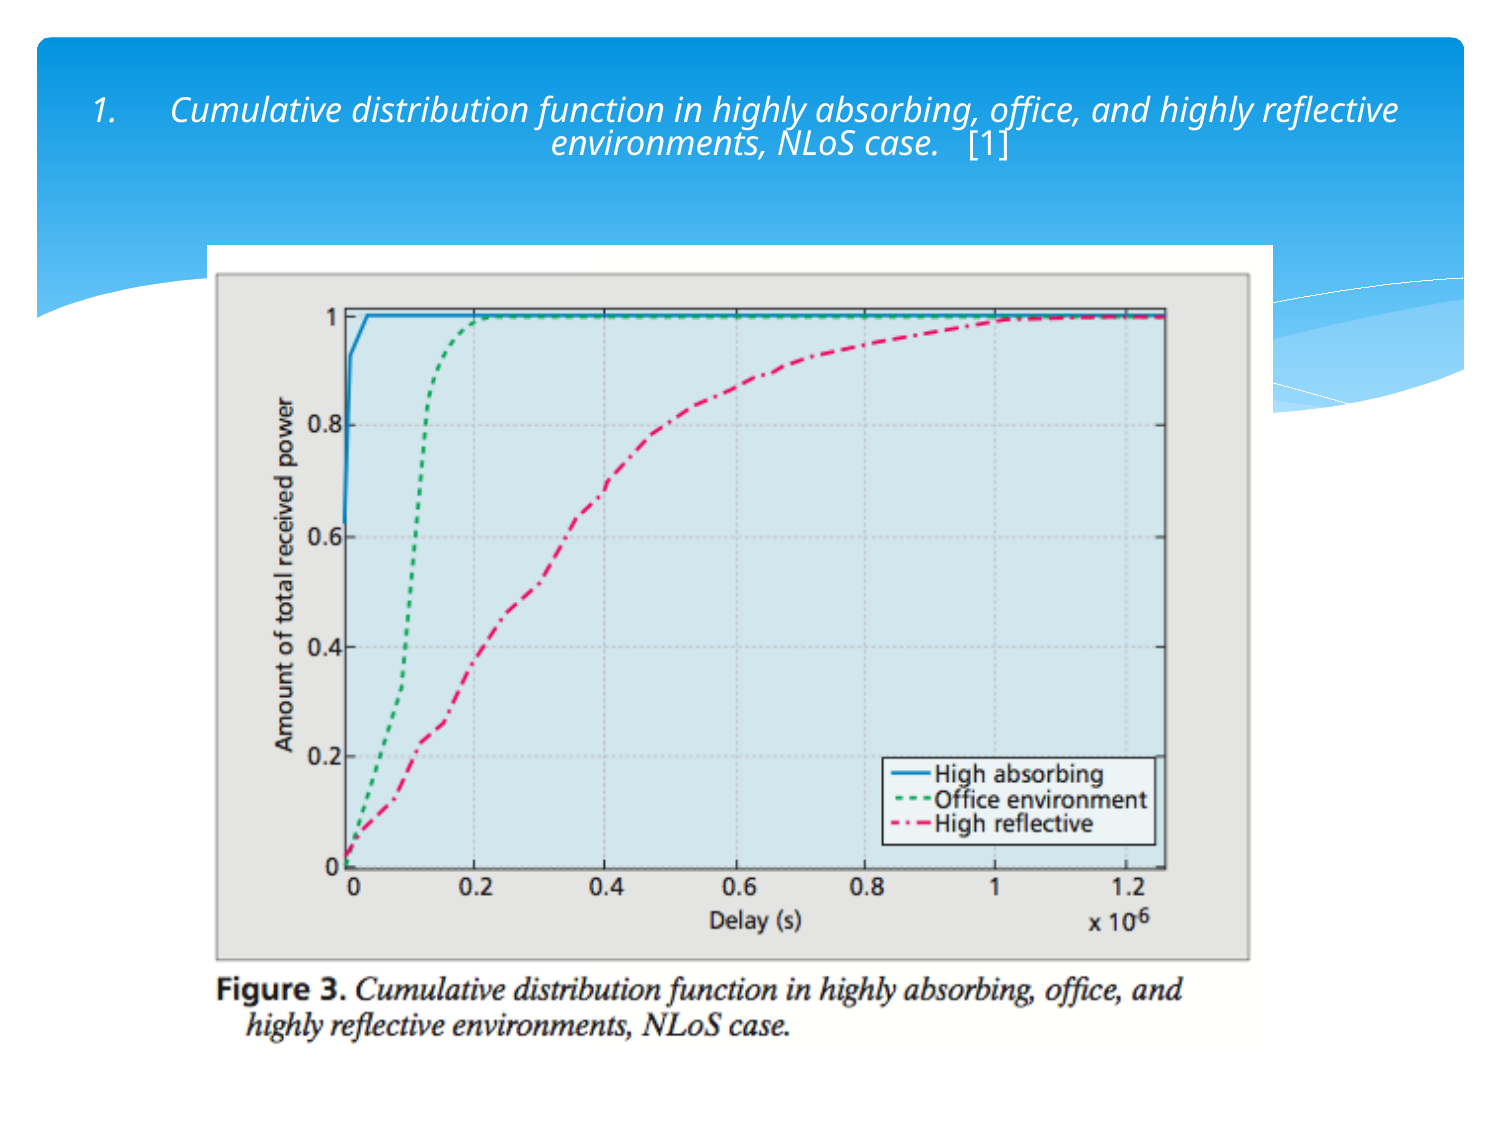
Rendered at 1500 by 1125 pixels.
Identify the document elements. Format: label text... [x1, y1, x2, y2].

title Cumulative distribution function in highly absorbing, office, and highly reflective environments, NLoS case. [1] [75, 87, 1425, 244]
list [54, 245, 1426, 1050]
